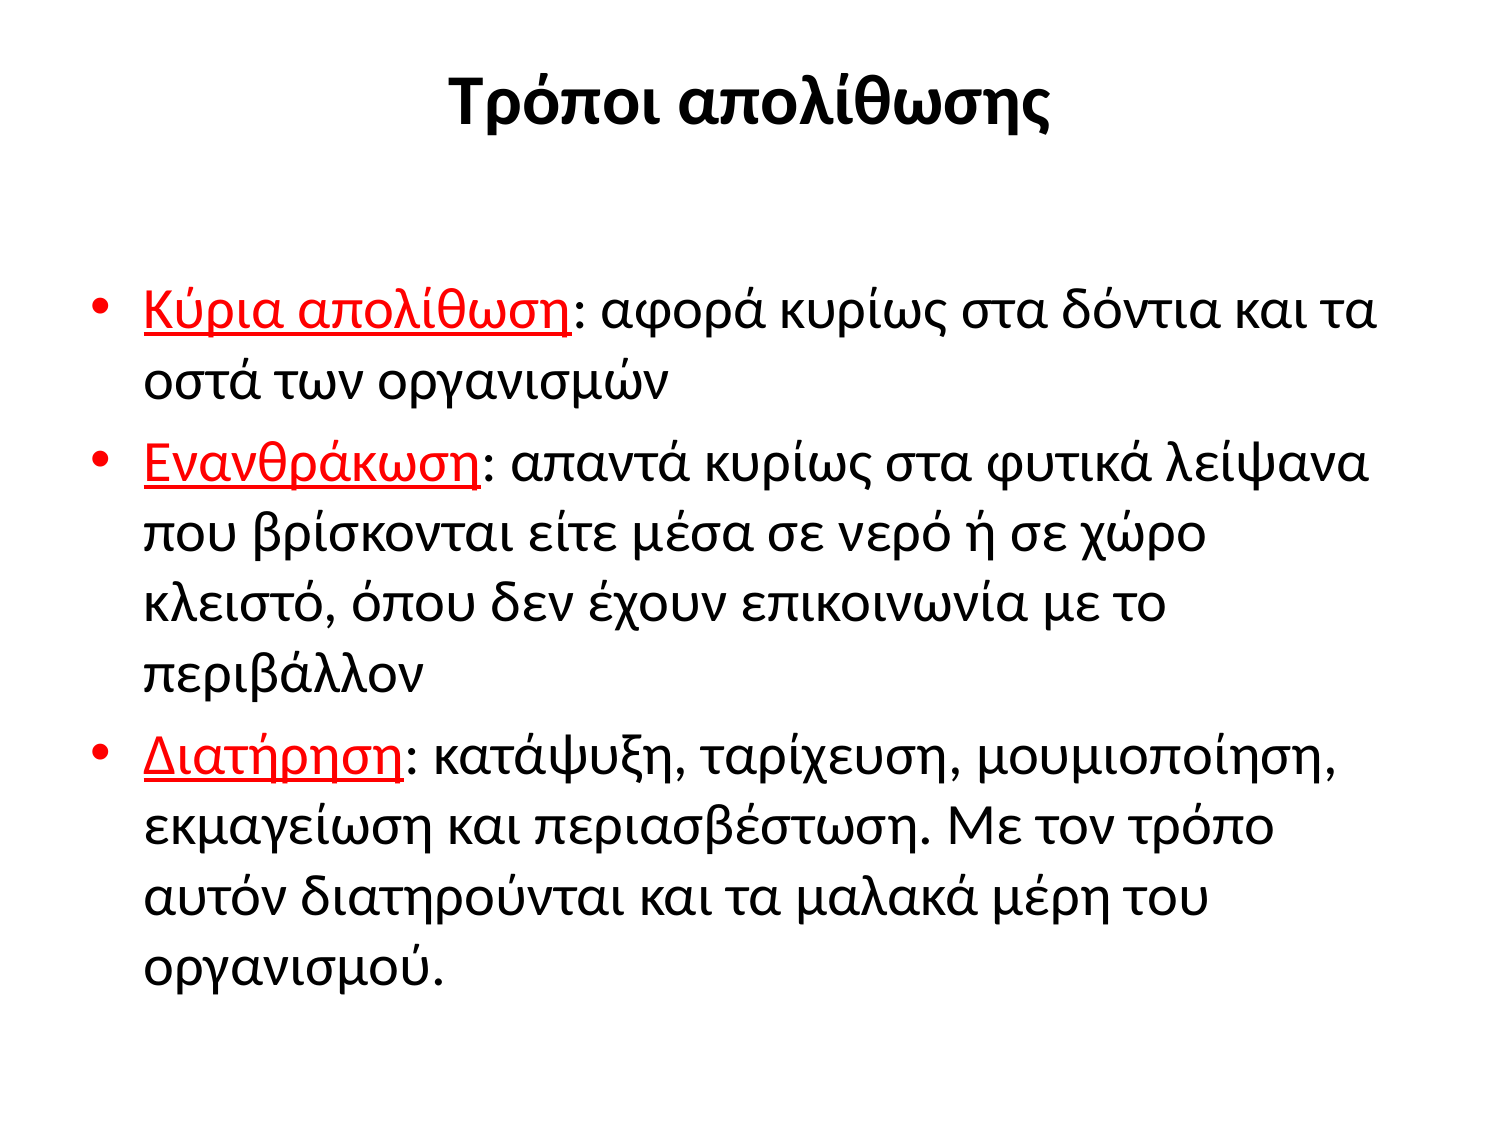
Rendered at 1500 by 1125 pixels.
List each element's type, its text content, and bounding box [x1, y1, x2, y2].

list Κύρια απολίθωση: αφορά κυρίως στα δόντια και τα οστά των οργανισμών Ενανθράκωση: απαντά κυρίως στα φυτικά λείψανα που βρίσκονται είτε μέσα σε νερό ή σε χώρο κλειστό, όπου δεν έχουν επικοινωνία με το περιβάλλον Διατήρηση: κατάψυξη, ταρίχευση, μουμιοποίηση, εκμαγείωση και περιασβέστωση. Με τον τρόπο αυτόν διατηρούνται και τα μαλακά μέρη του οργανισμού. [75, 262, 1425, 1005]
title Τρόποι απολίθωσης [75, 45, 1425, 233]
